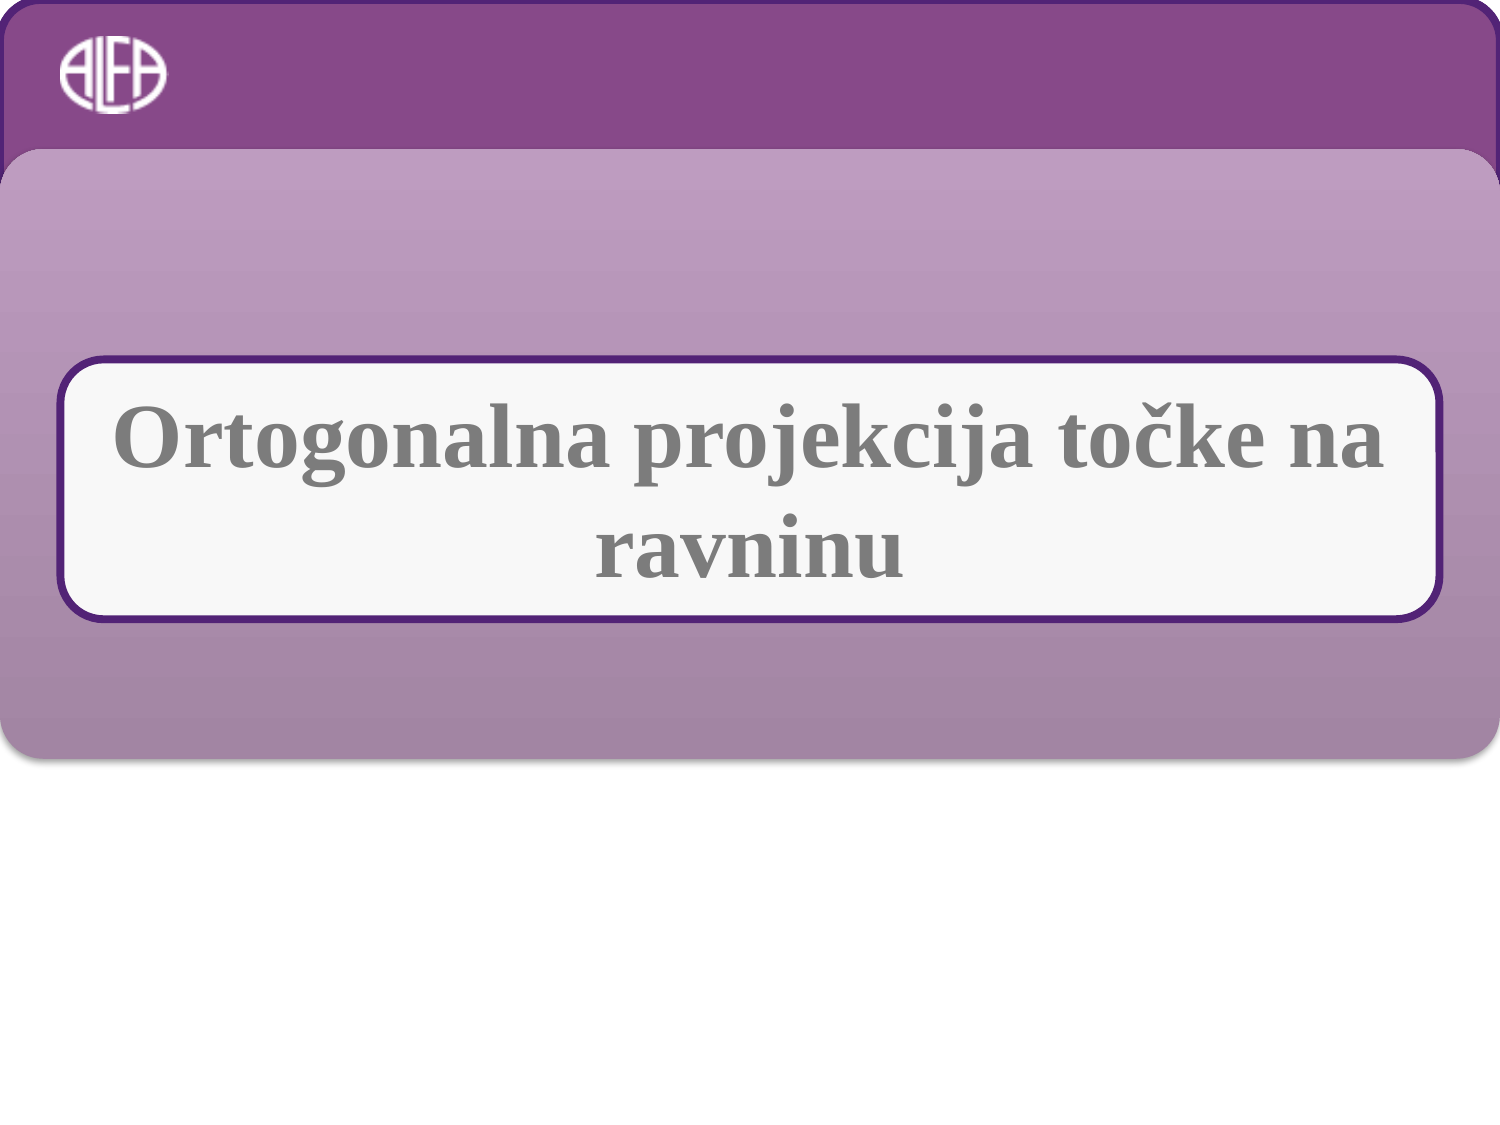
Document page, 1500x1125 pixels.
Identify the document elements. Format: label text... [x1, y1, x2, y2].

picture [60, 36, 169, 114]
title Ortogonalna projekcija točke na ravninu [60, 354, 1440, 617]
